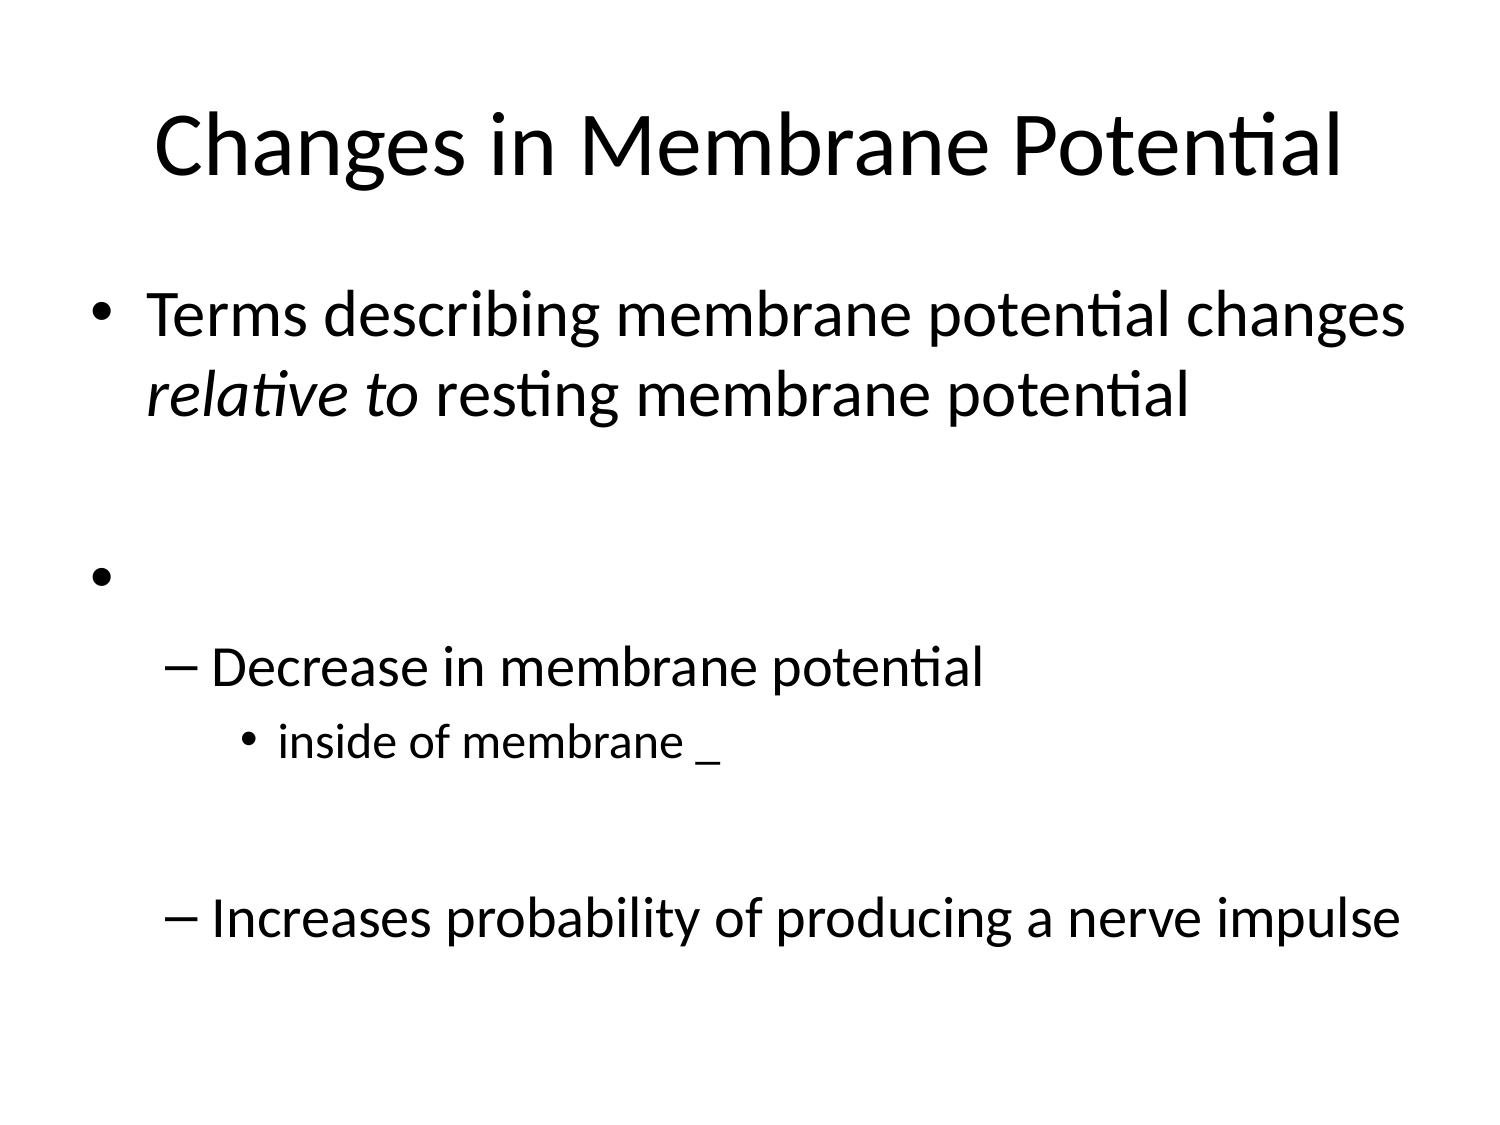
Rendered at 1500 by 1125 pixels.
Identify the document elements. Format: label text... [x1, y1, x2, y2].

title Changes in Membrane Potential [75, 45, 1425, 233]
list Terms describing membrane potential changes relative to resting membrane potential Decrease in membrane potential inside of membrane _ Increases probability of producing a nerve impulse [75, 262, 1425, 1005]
